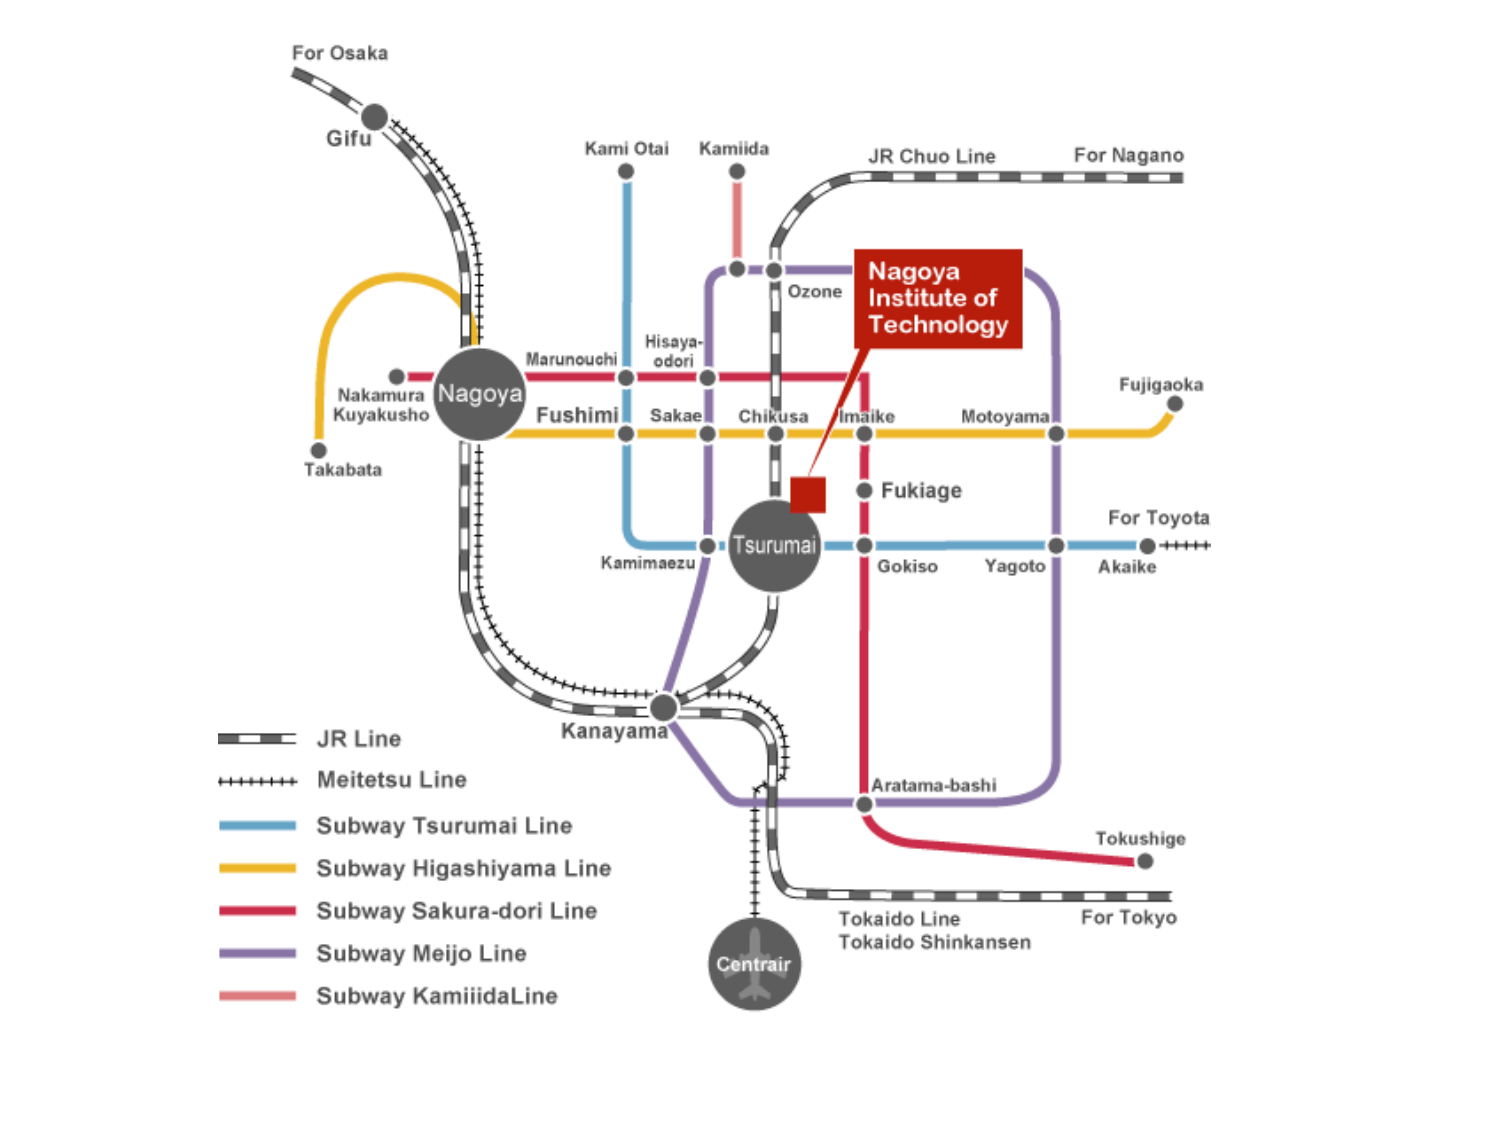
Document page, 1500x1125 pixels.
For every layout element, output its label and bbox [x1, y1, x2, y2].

picture [218, 42, 1211, 1014]
